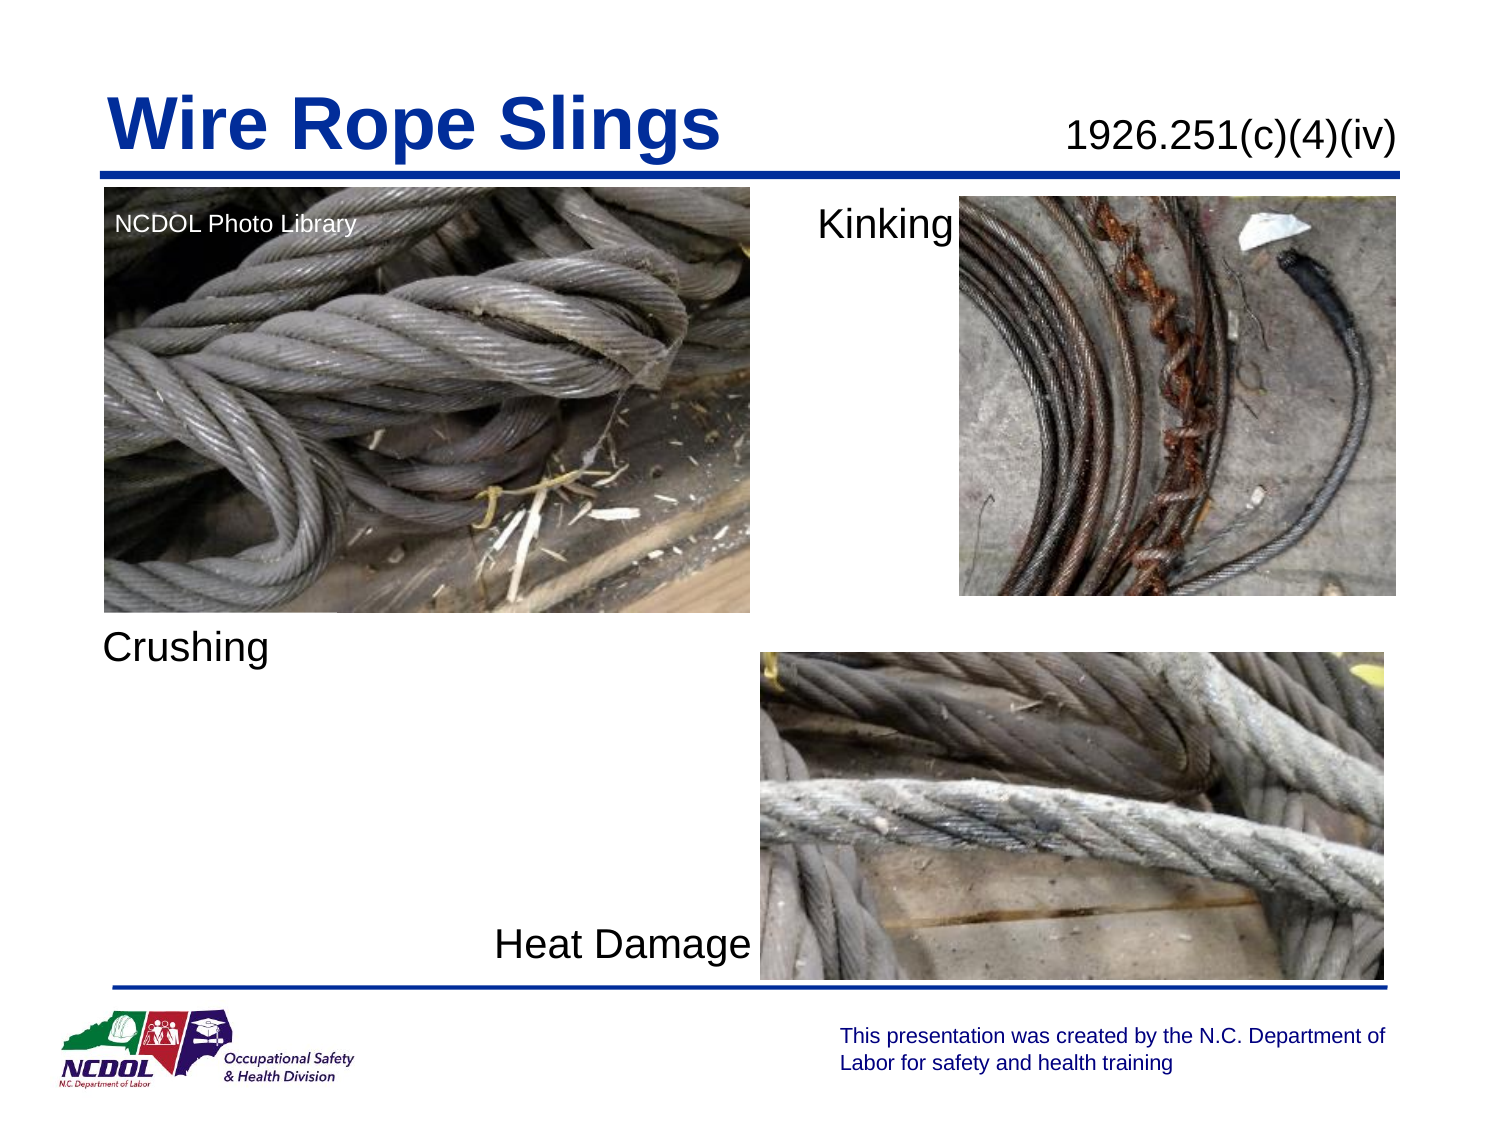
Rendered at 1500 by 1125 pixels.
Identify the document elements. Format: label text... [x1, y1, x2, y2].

text_box Kinking [802, 189, 1013, 254]
text_box Heat Damage [410, 909, 755, 975]
title Wire Rope Slings [99, 75, 1400, 166]
picture [959, 195, 1396, 597]
text_box Crushing [87, 612, 337, 678]
picture [760, 652, 1384, 980]
picture [104, 187, 751, 613]
picture [50, 1000, 363, 1098]
list 1926.251(c)(4)(iv) [1050, 99, 1425, 163]
